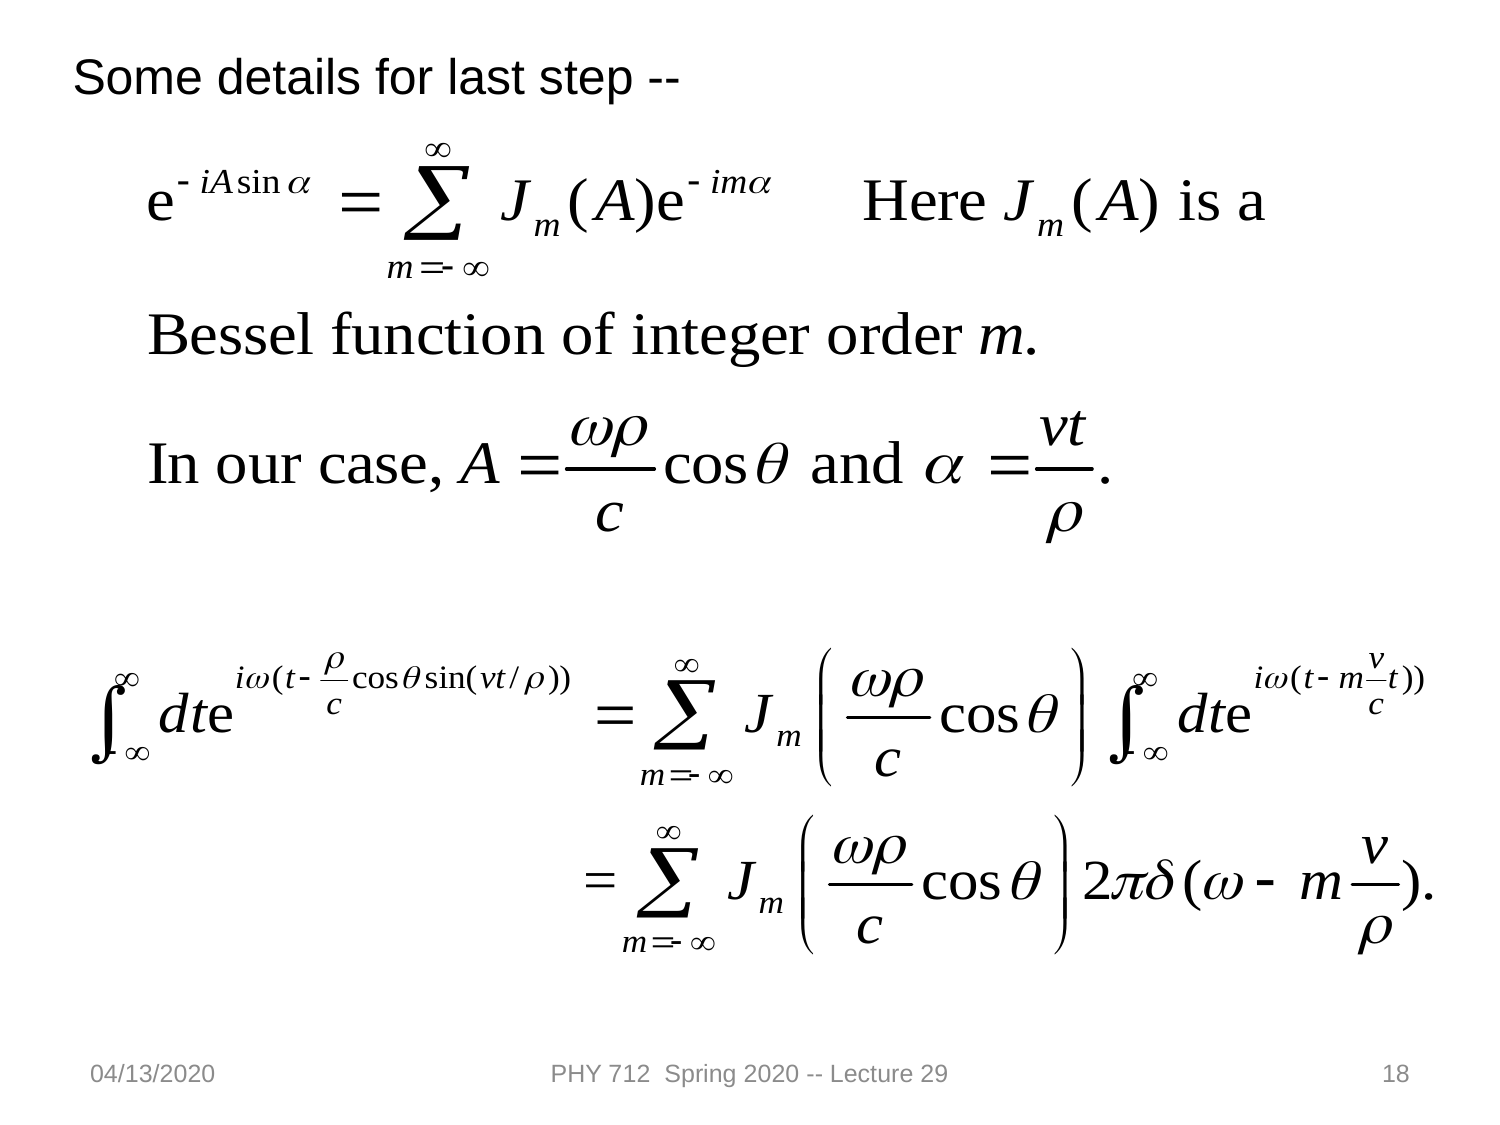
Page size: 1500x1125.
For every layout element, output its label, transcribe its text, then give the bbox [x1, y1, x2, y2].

footer PHY 712 Spring 2020 -- Lecture 29 [512, 1042, 988, 1103]
slide_number 18 [1074, 1042, 1425, 1103]
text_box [137, 118, 1298, 557]
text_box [72, 633, 1446, 965]
text_box Some details for last step -- [57, 37, 1275, 113]
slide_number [75, 1042, 425, 1103]
